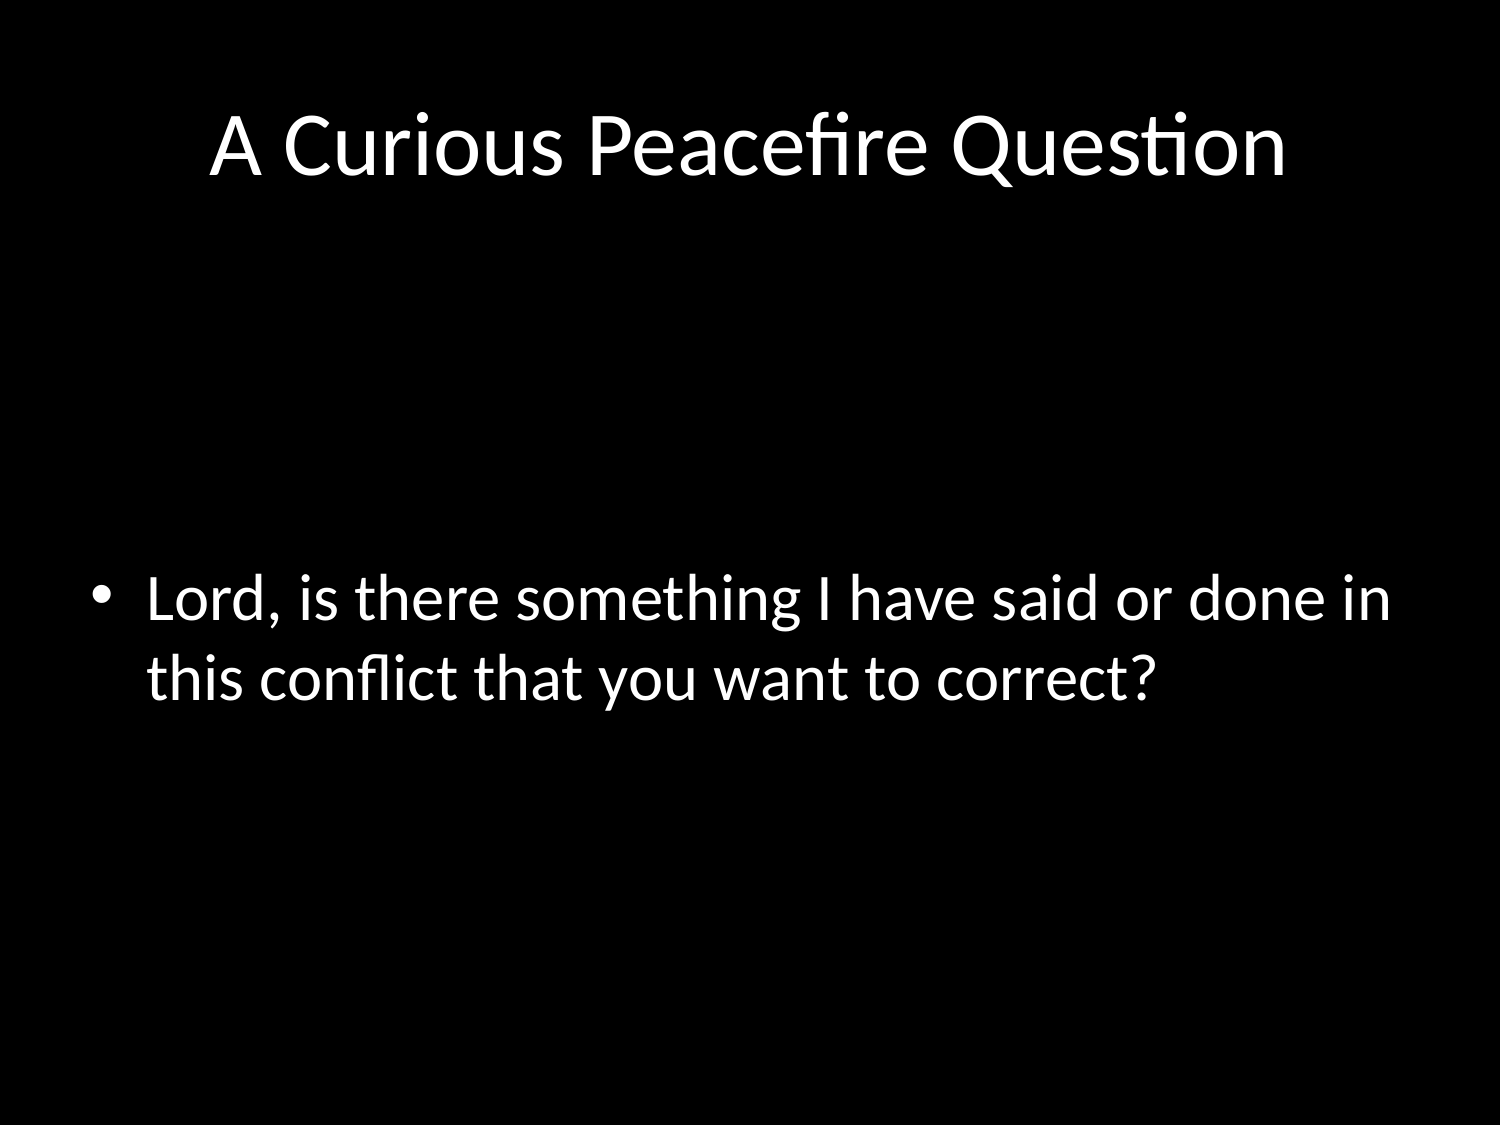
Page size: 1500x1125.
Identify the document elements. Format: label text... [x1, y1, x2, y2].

list Lord, is there something I have said or done in this conflict that you want to correct? [75, 262, 1425, 1005]
title A Curious Peacefire Question [75, 45, 1425, 233]
